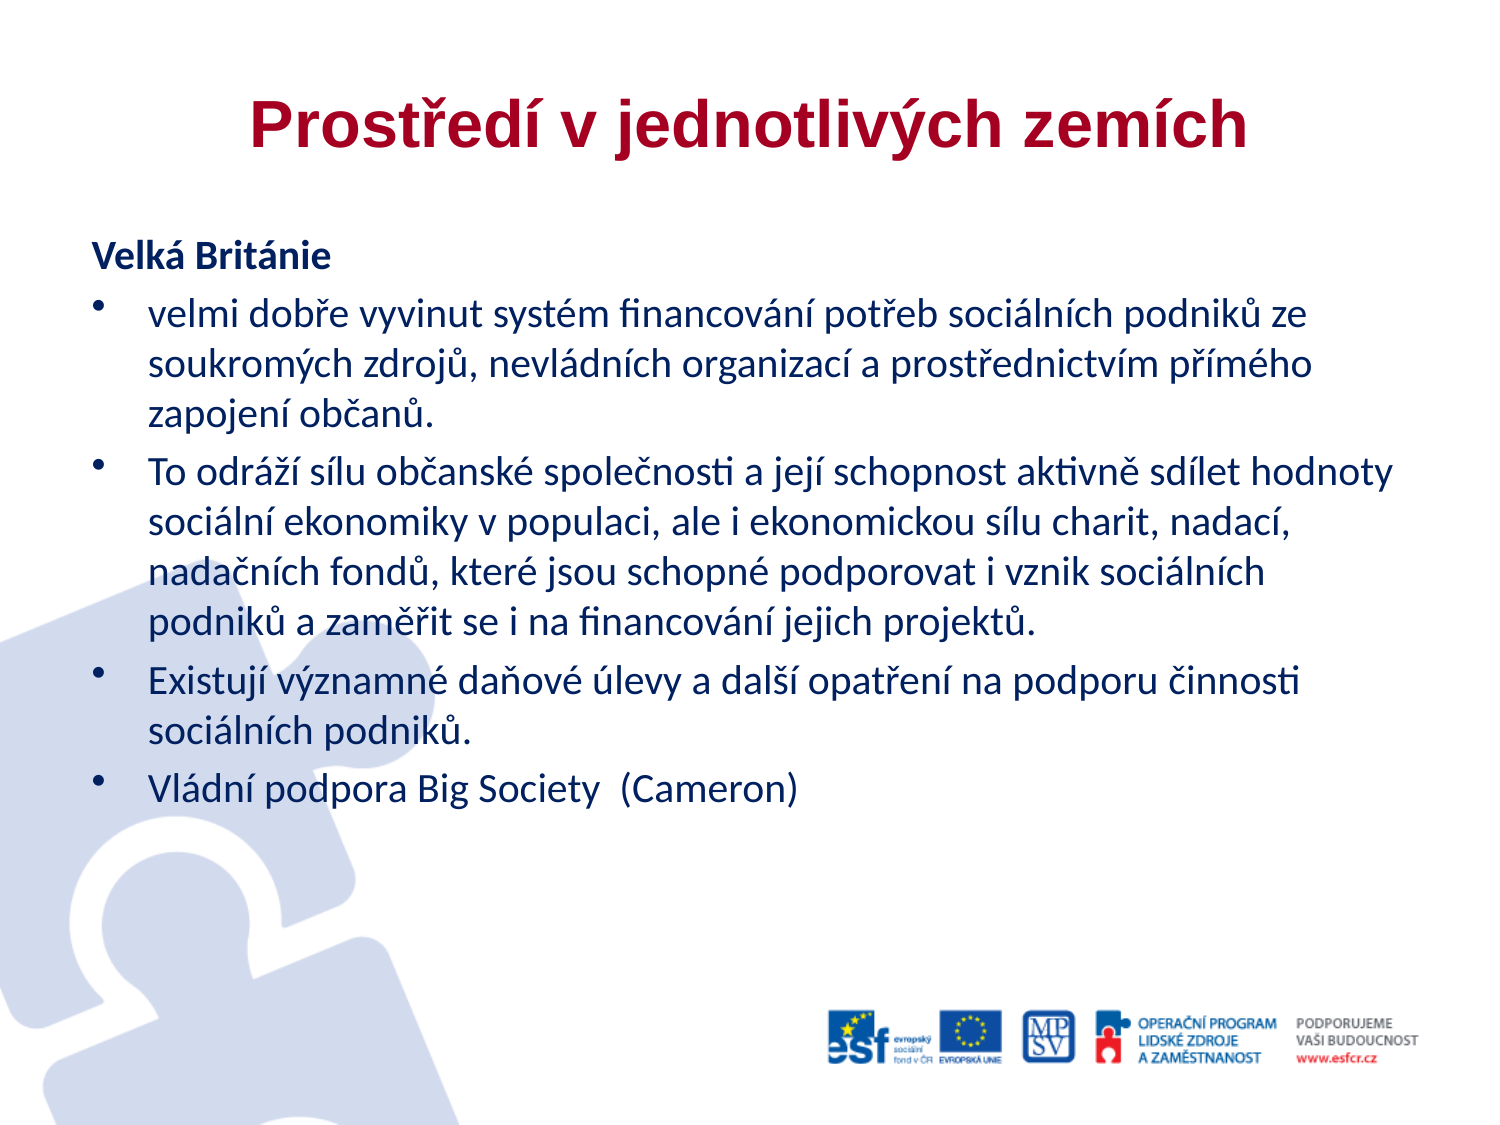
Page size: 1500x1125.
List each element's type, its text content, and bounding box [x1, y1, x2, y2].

list Velká Británie velmi dobře vyvinut systém financování potřeb sociálních podniků ze soukromých zdrojů, nevládních organizací a prostřednictvím přímého zapojení občanů. To odráží sílu občanské společnosti a její schopnost aktivně sdílet hodnoty sociální ekonomiky v populaci, ale i ekonomickou sílu charit, nadací, nadačních fondů, které jsou schopné podporovat i vznik sociálních podniků a zaměřit se i na financování jejich projektů. Existují významné daňové úlevy a další opatření na podporu činnosti sociálních podniků. Vládní podpora Big Society (Cameron) [76, 219, 1427, 963]
picture [0, 0, 1500, 1125]
title Prostředí v jednotlivých zemích [75, 45, 1425, 197]
